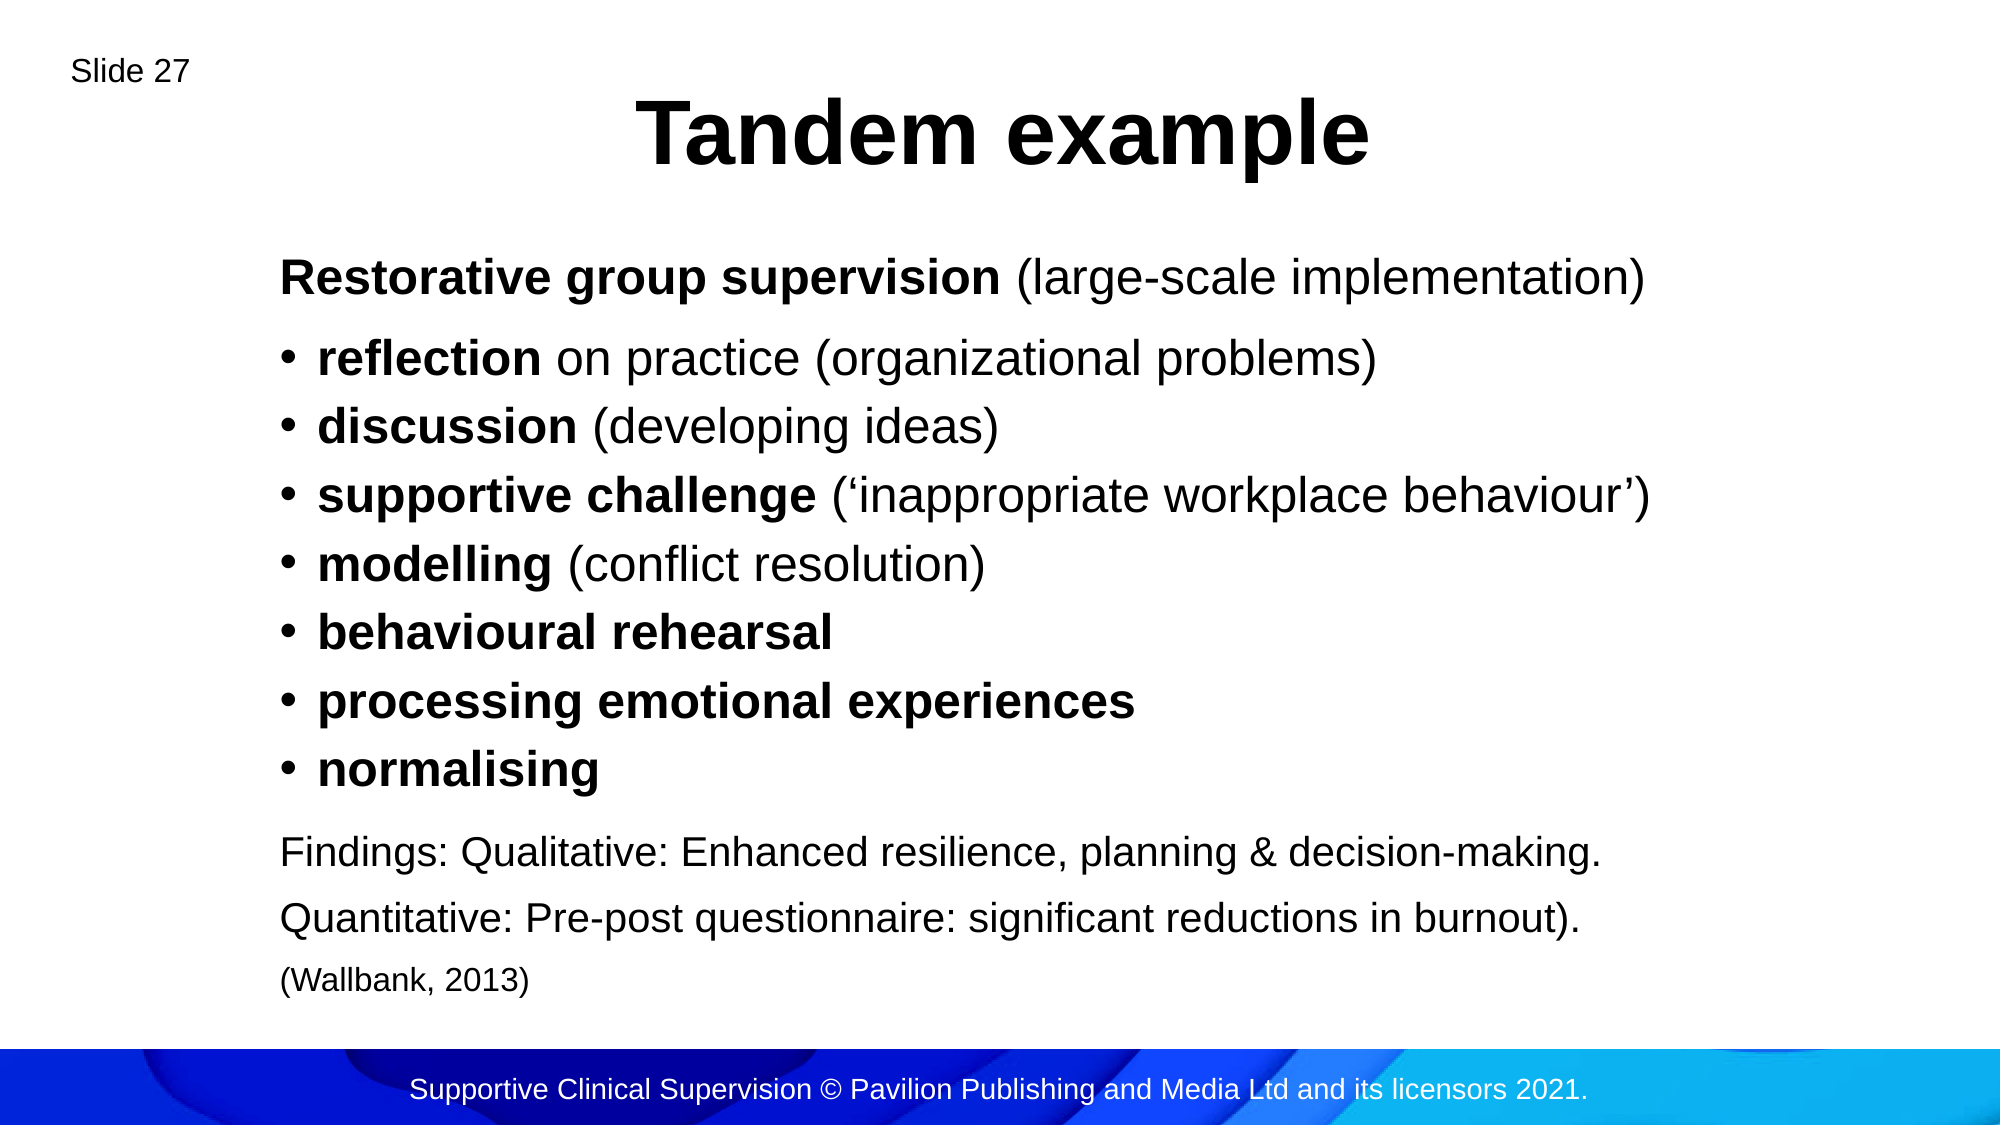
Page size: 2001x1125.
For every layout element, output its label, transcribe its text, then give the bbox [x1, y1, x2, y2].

text_box Slide 27 [55, 41, 206, 97]
title Tandem example [357, 68, 1651, 202]
picture [1744, 1049, 1811, 1053]
picture [0, 1049, 1397, 1125]
list Restorative group supervision (large-scale implementation) reflection on practice (organizational problems) discussion (developing ideas) supportive challenge (‘inappropriate workplace behaviour’) modelling (conflict resolution) behavioural rehearsal processing emotional experiences normalising Findings: Qualitative: Enhanced resilience, planning & decision-making. Quantitative: Pre-post questionnaire: significant reductions in burnout). (Wallbank, 2013) [264, 243, 1744, 1057]
